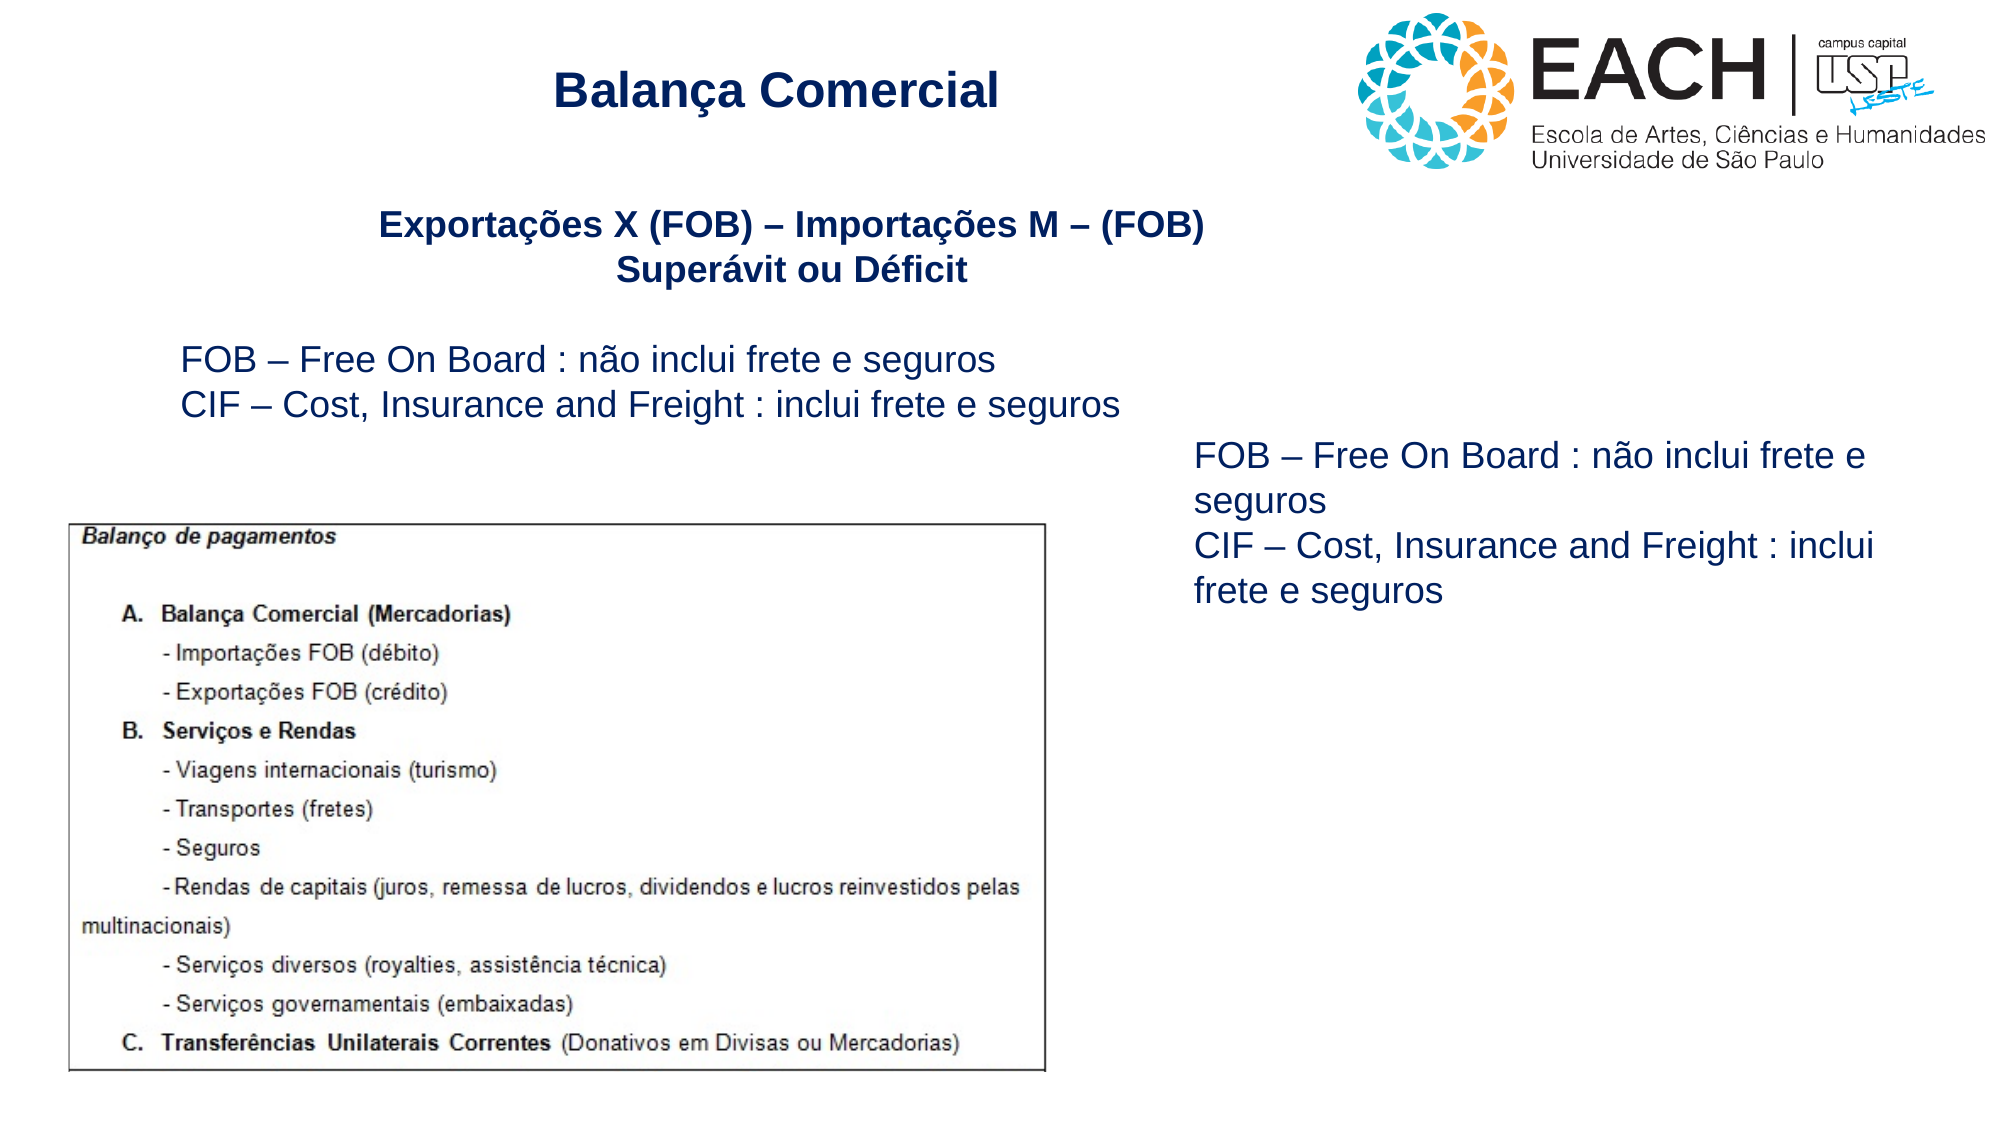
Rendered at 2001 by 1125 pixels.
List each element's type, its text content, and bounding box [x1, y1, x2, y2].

text_box FOB – Free On Board : não inclui frete e seguros CIF – Cost, Insurance and Freight : inclui frete e seguros [1179, 423, 1895, 619]
picture [68, 522, 1049, 1072]
text_box Balança Comercial [539, 49, 1048, 133]
text_box Exportações X (FOB) – Importações M – (FOB) Superávit ou Déficit FOB – Free On Board : não inclui frete e seguros CIF – Cost, Insurance and Freight : inclui frete e seguros [165, 192, 1419, 432]
picture [1358, 12, 1986, 170]
